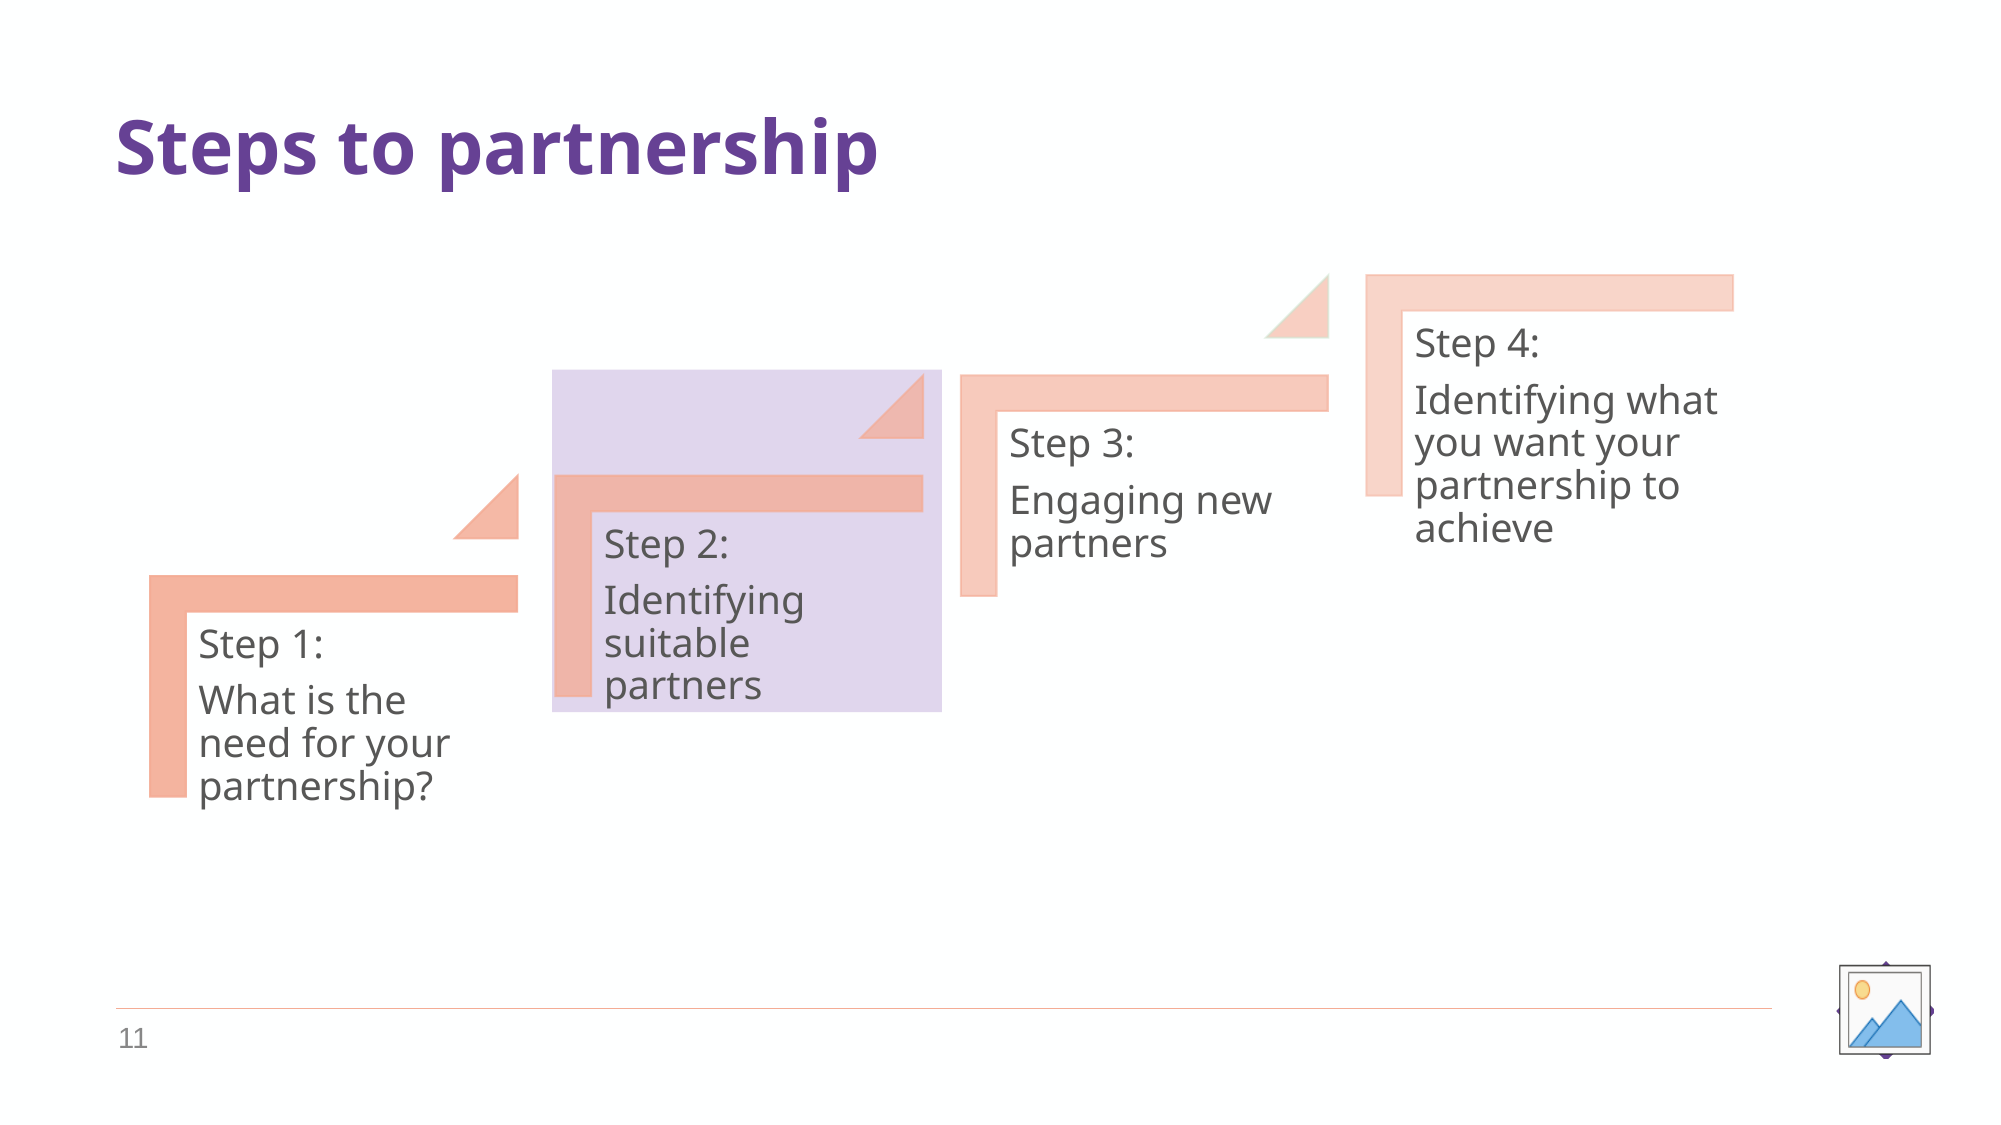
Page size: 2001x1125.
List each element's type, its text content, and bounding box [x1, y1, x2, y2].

slide_number 11 [103, 1006, 255, 1067]
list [148, 185, 1735, 993]
picture [1836, 961, 1934, 1059]
title Steps to partnership [100, 102, 1735, 171]
